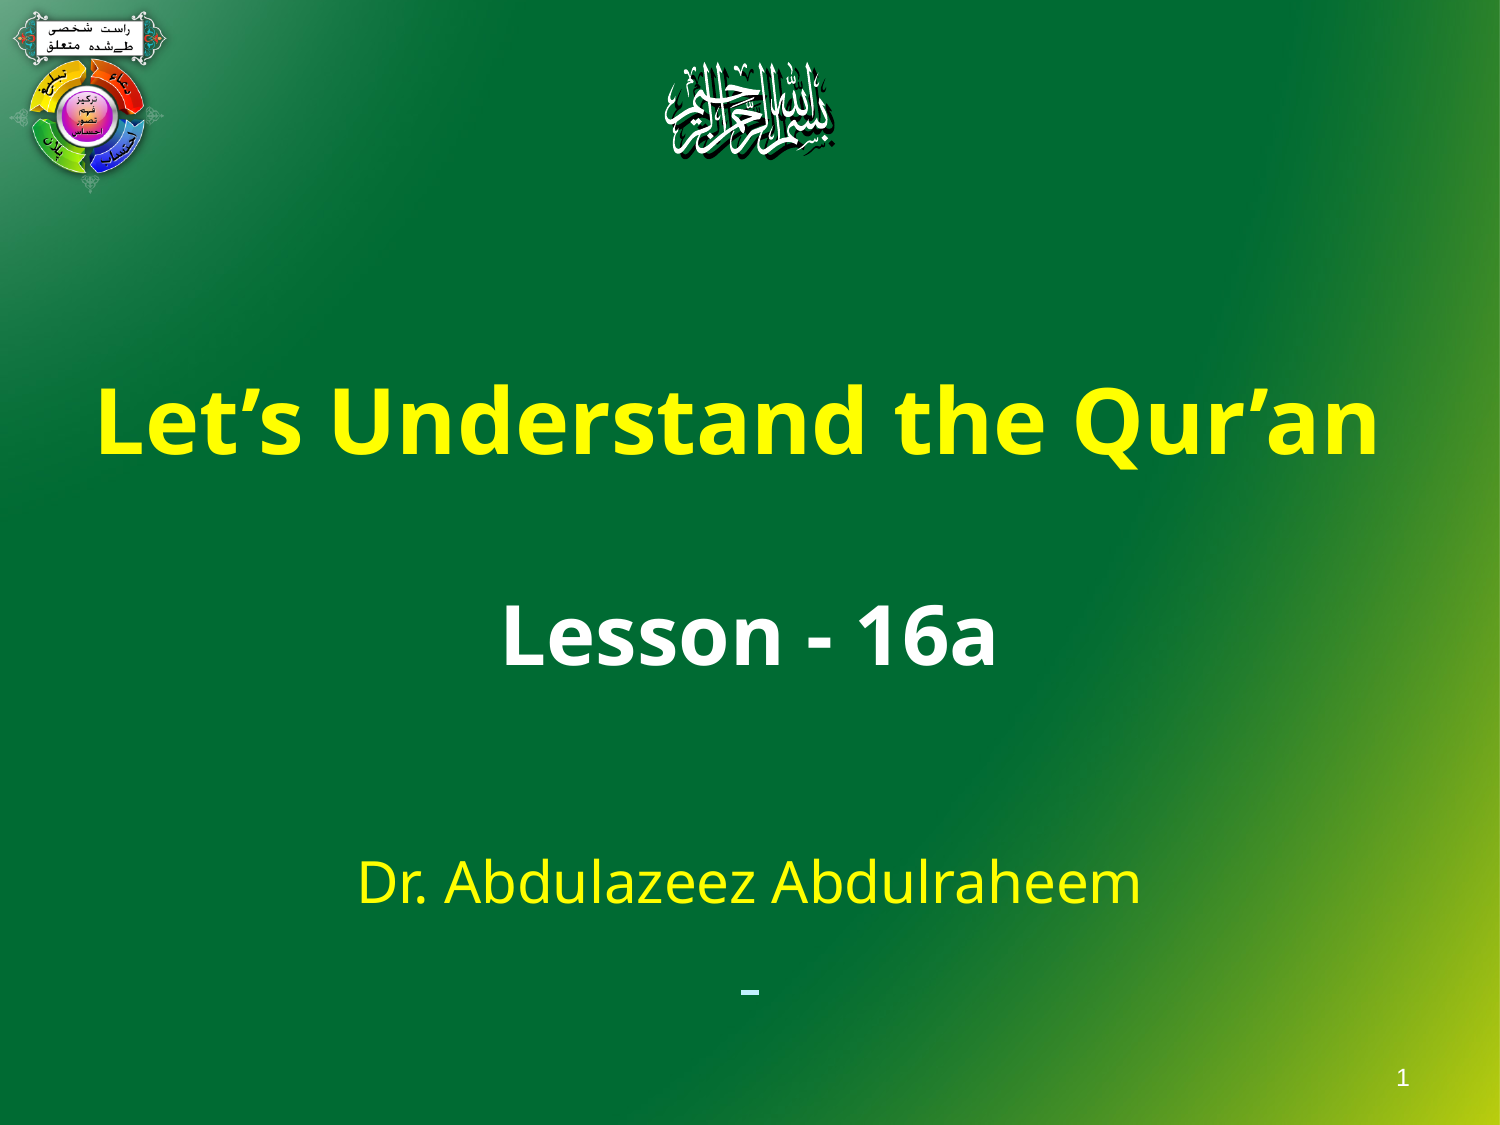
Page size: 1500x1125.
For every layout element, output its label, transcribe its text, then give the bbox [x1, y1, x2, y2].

picture [0, 0, 1500, 437]
text_box Let’s Understand the Qur’an Lesson - 16a [0, 437, 1500, 738]
text_box Dr. Abdulazeez Abdulraheem [224, 837, 1275, 1025]
slide_number 1 [1074, 1023, 1426, 1100]
picture [0, 738, 1500, 1125]
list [662, 59, 838, 163]
